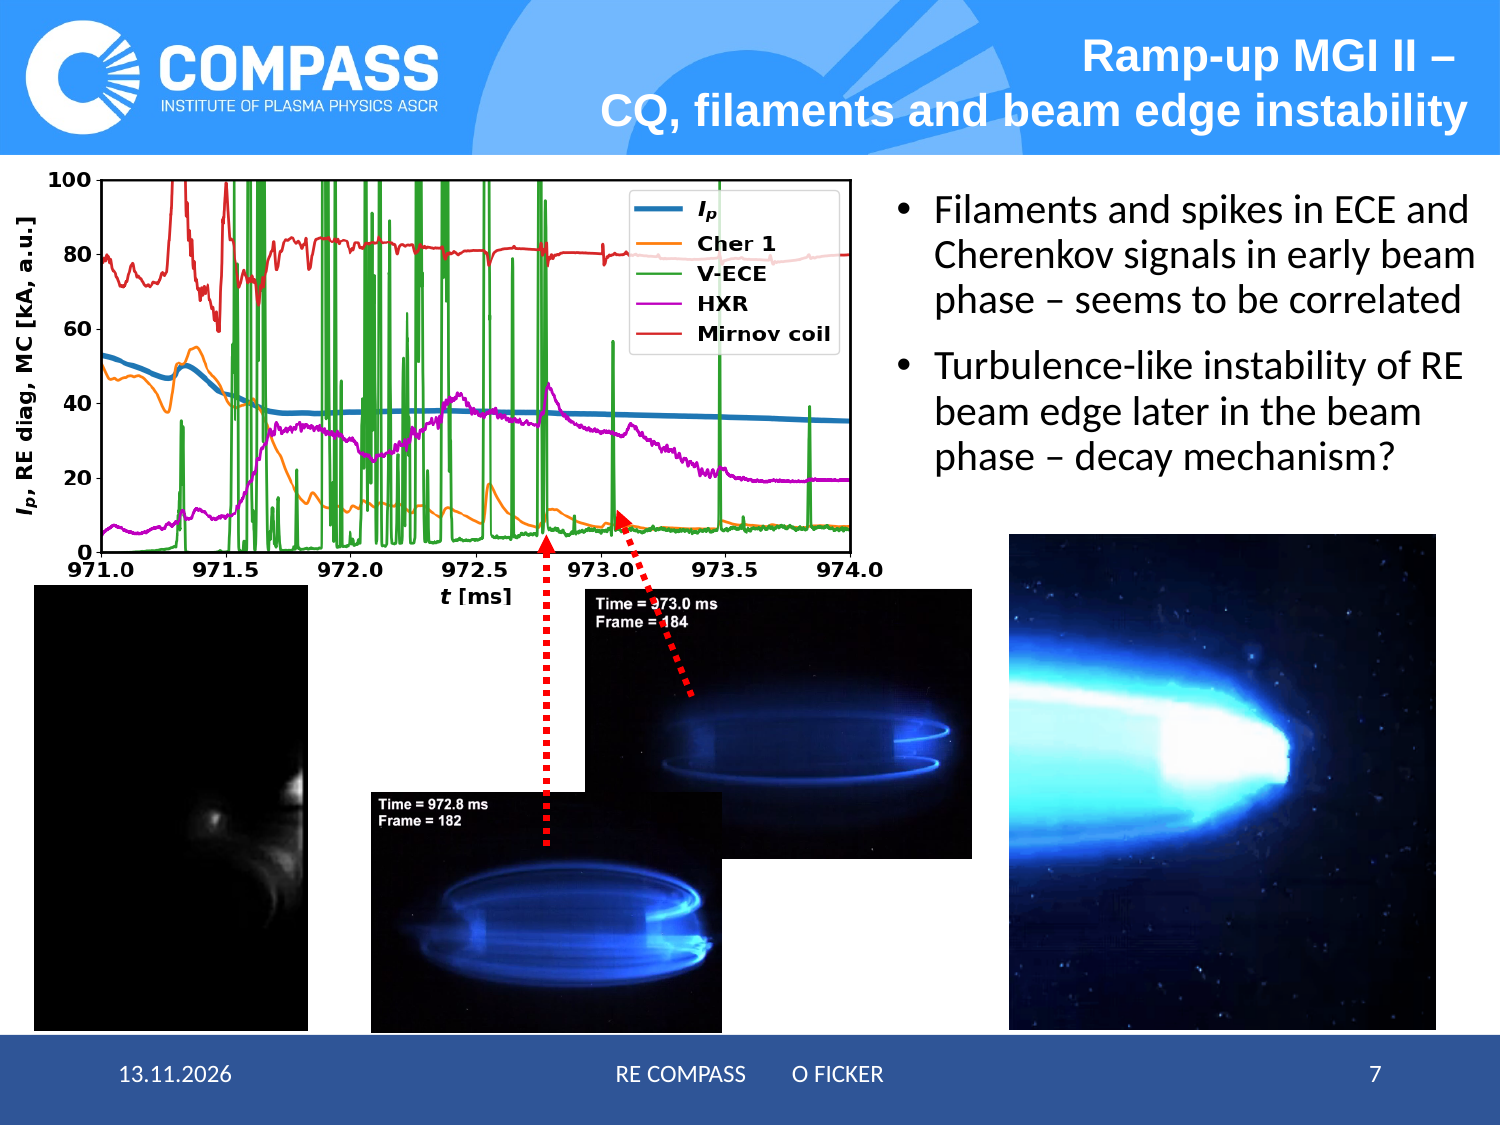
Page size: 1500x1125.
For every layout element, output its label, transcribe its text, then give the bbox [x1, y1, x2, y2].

text_box [0, 1034, 1500, 1125]
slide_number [103, 1042, 441, 1103]
list Filaments and spikes in ECE and Cherenkov signals in early beam phase – seems to be correlated Turbulence-like instability of RE beam edge later in the beam phase – decay mechanism? [946, 180, 1500, 494]
slide_number 7 [1059, 1042, 1397, 1103]
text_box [616, 509, 692, 697]
footer RE COMPASS O FICKER [496, 1042, 1004, 1103]
picture [0, 0, 1500, 1033]
picture [1009, 534, 1436, 1031]
